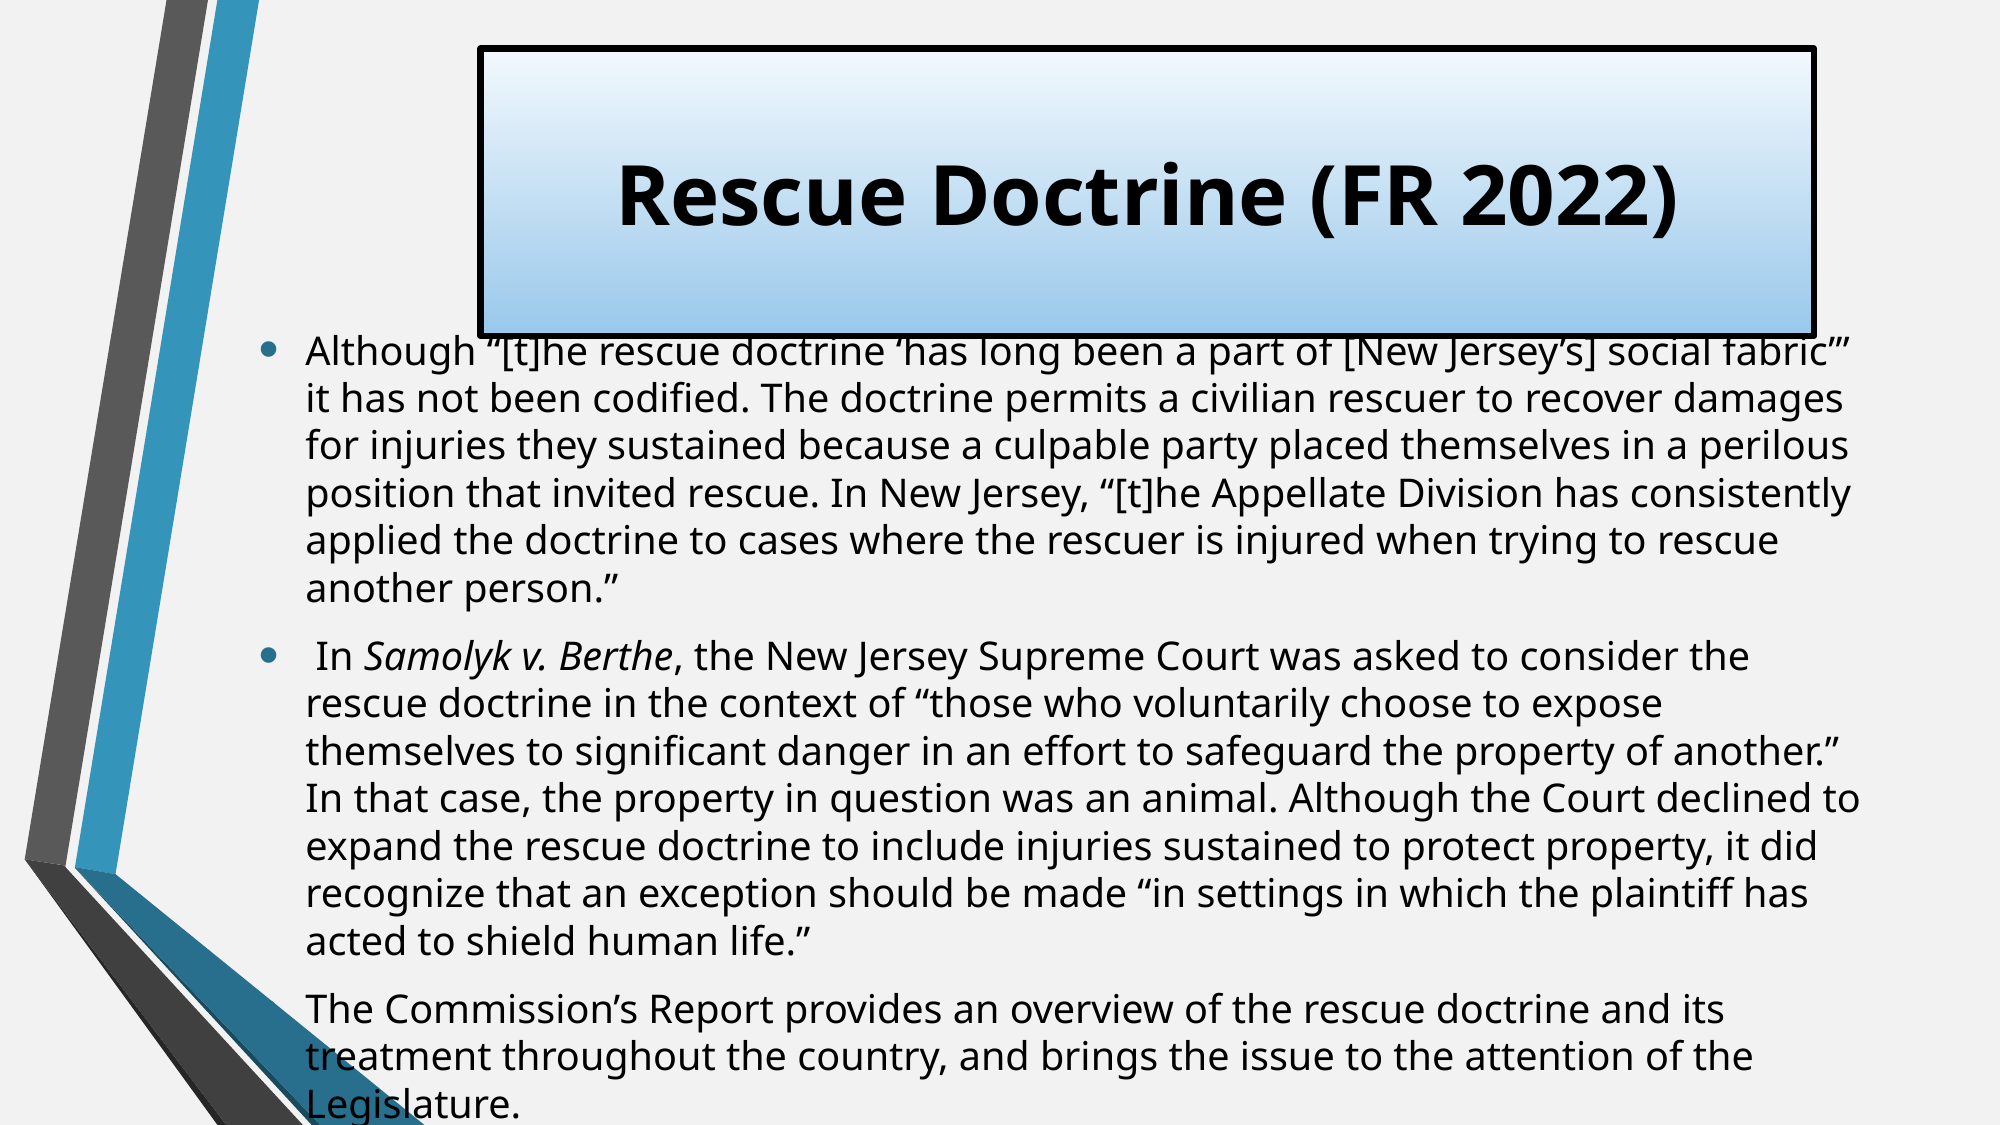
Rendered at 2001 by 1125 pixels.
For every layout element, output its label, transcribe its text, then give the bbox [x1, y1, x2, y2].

list Although “[t]he rescue doctrine ‘has long been a part of [New Jersey’s] social fabric’” it has not been codified. The doctrine permits a civilian rescuer to recover damages for injuries they sustained because a culpable party placed themselves in a perilous position that invited rescue. In New Jersey, “[t]he Appellate Division has consistently applied the doctrine to cases where the rescuer is injured when trying to rescue another person.” In Samolyk v. Berthe, the New Jersey Supreme Court was asked to consider the rescue doctrine in the context of “those who voluntarily choose to expose themselves to significant danger in an effort to safeguard the property of another.” In that case, the property in question was an animal. Although the Court declined to expand the rescue doctrine to include injuries sustained to protect property, it did recognize that an exception should be made “in settings in which the plaintiff has acted to shield human life.” The Commission’s Report provides an overview of the rescue doctrine and its treatment throughout the country, and brings the issue to the attention of the Legislature. [243, 389, 1887, 1063]
title Rescue Doctrine (FR 2022) [479, 47, 1815, 337]
